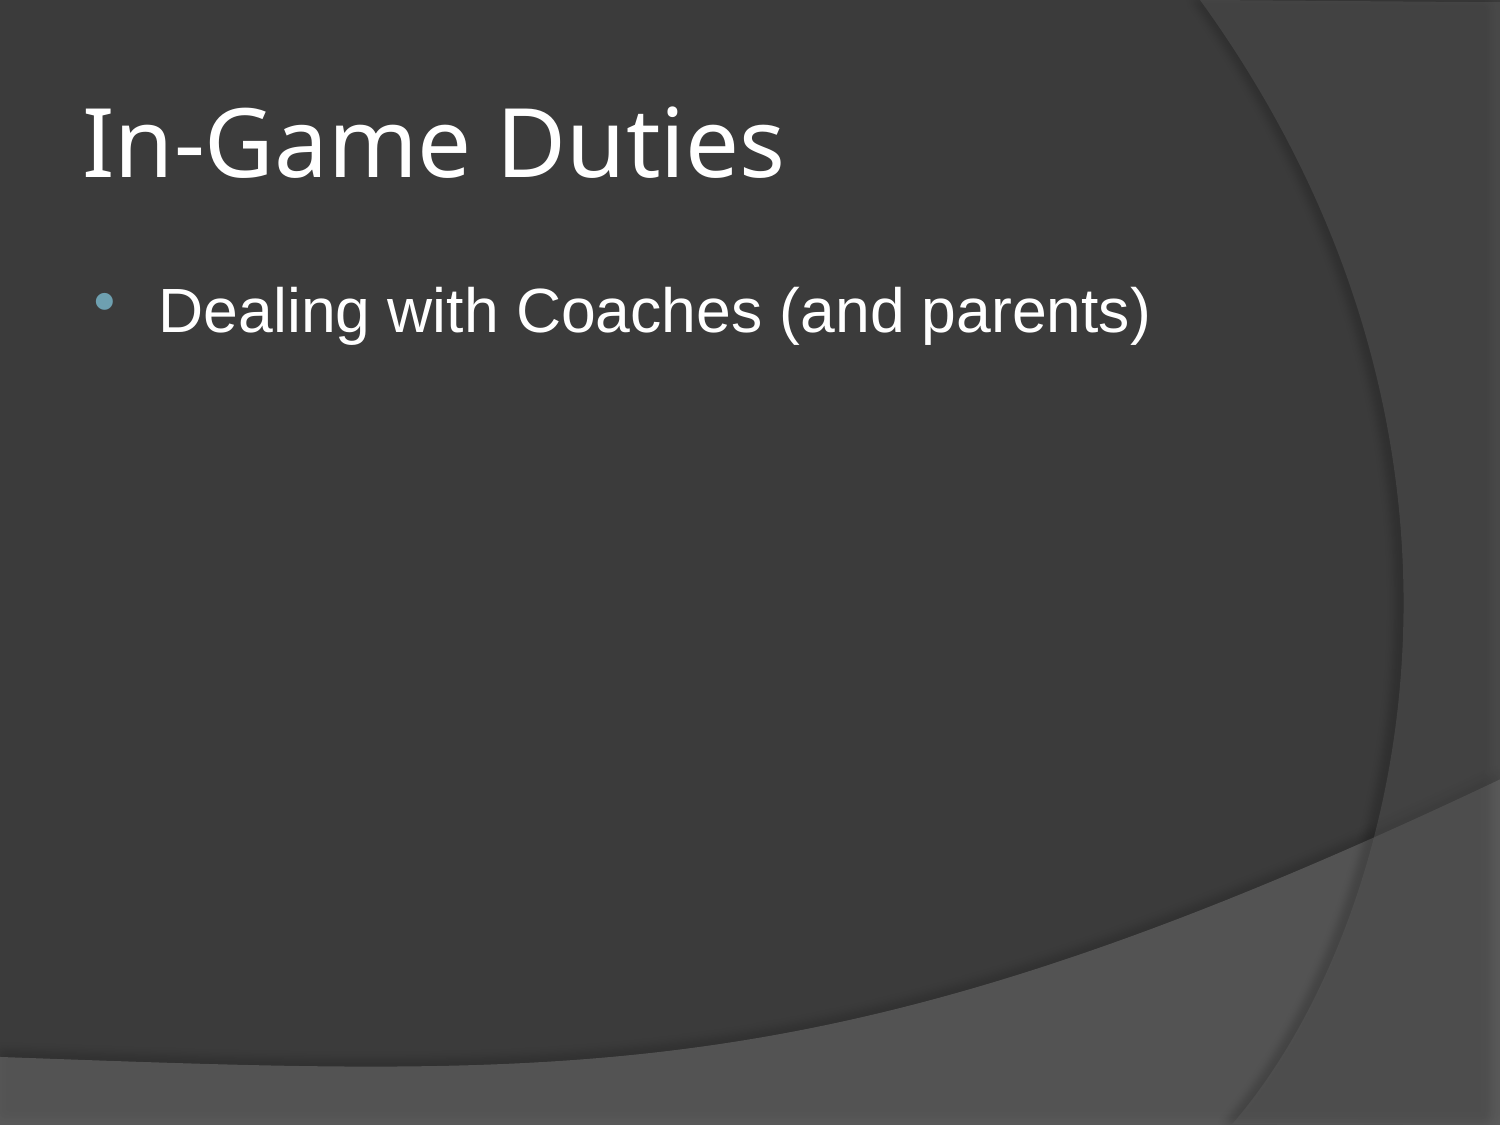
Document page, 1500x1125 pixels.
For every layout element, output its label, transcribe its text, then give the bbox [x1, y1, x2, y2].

title In-Game Duties [75, 45, 1300, 233]
list Dealing with Coaches (and parents) [75, 262, 1375, 1005]
